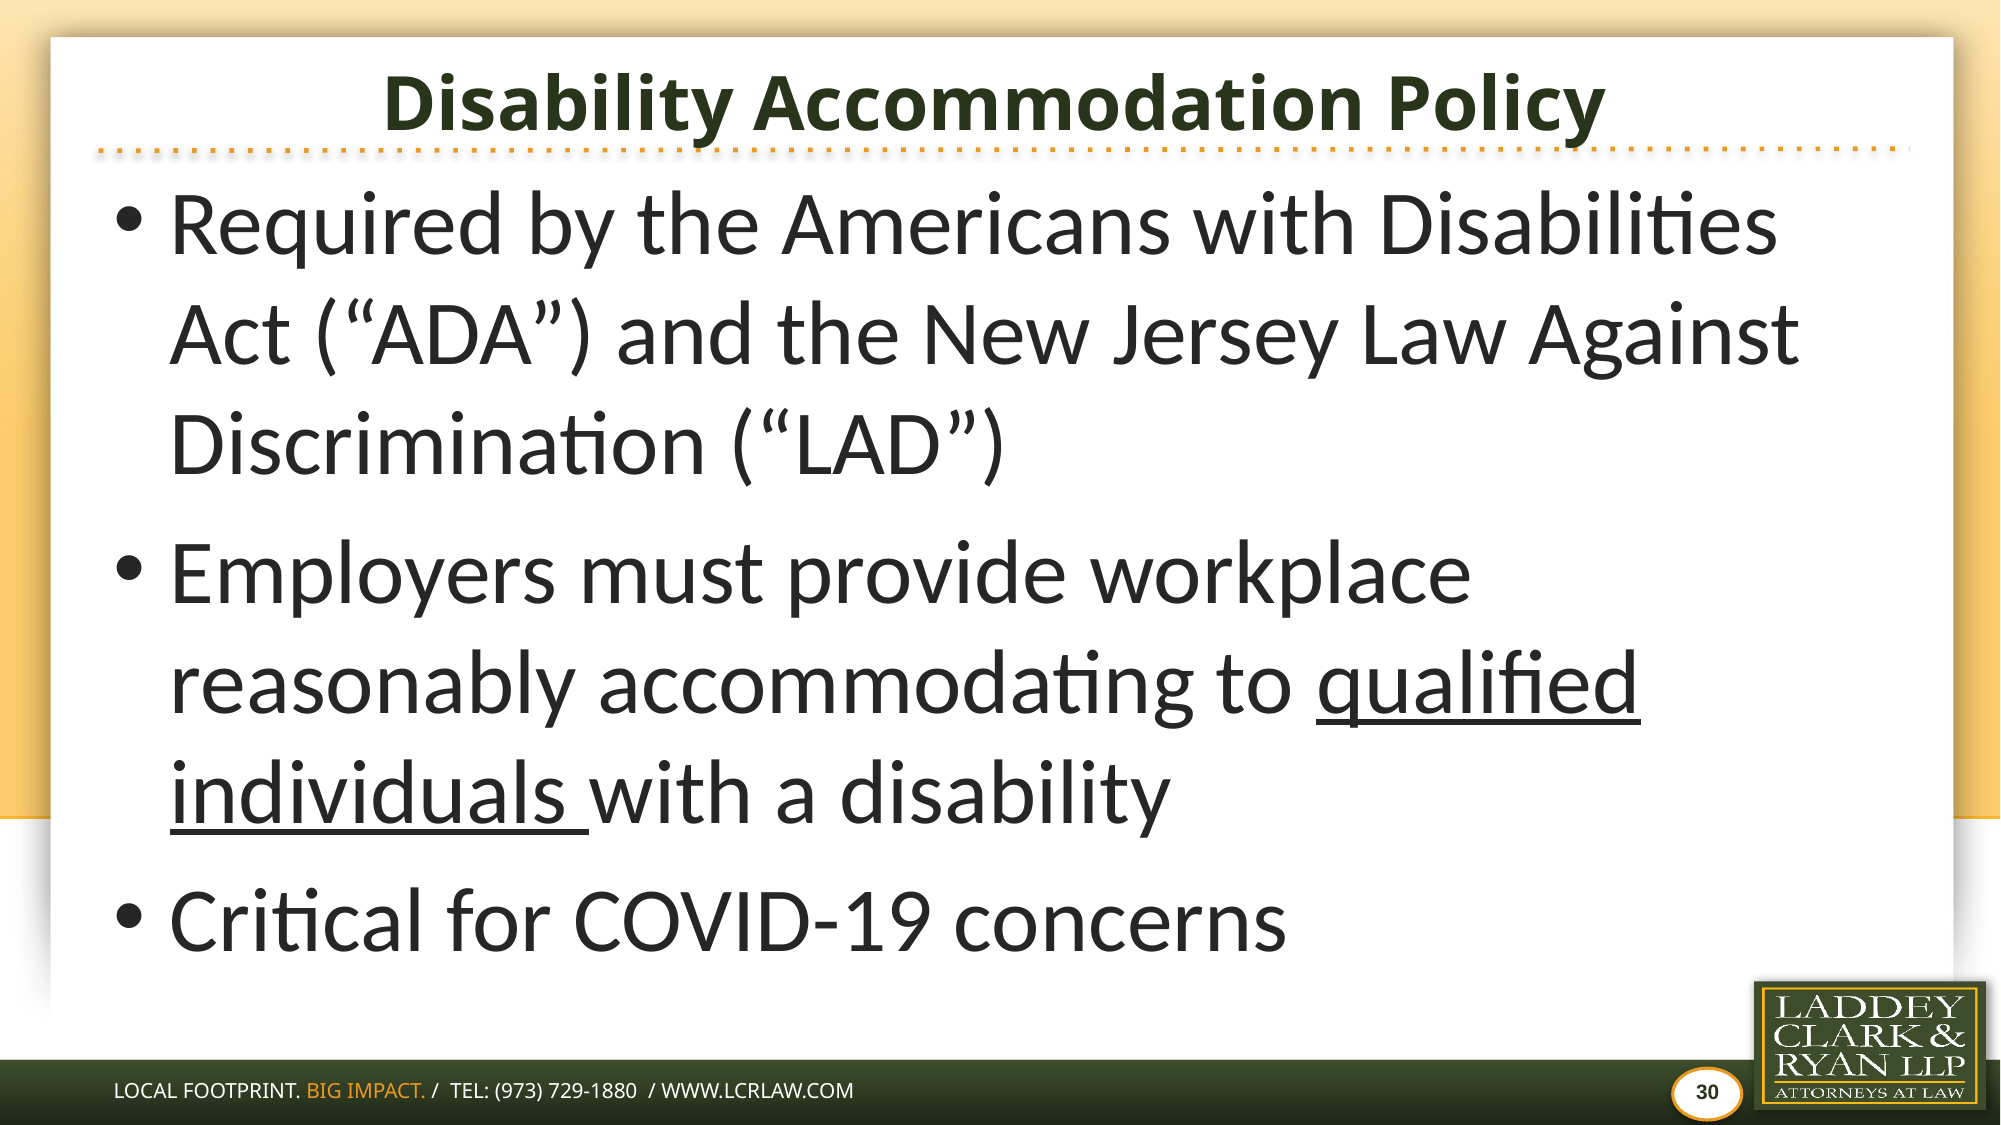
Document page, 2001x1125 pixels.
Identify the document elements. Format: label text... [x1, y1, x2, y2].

list Required by the Americans with Disabilities Act (“ADA”) and the New Jersey Law Against Discrimination (“LAD”) Employers must provide workplace reasonably accommodating to qualified individuals with a disability Critical for COVID-19 concerns [98, 155, 1910, 1031]
picture [0, 0, 2001, 1125]
title Disability Accommodation Policy [98, 47, 1910, 147]
